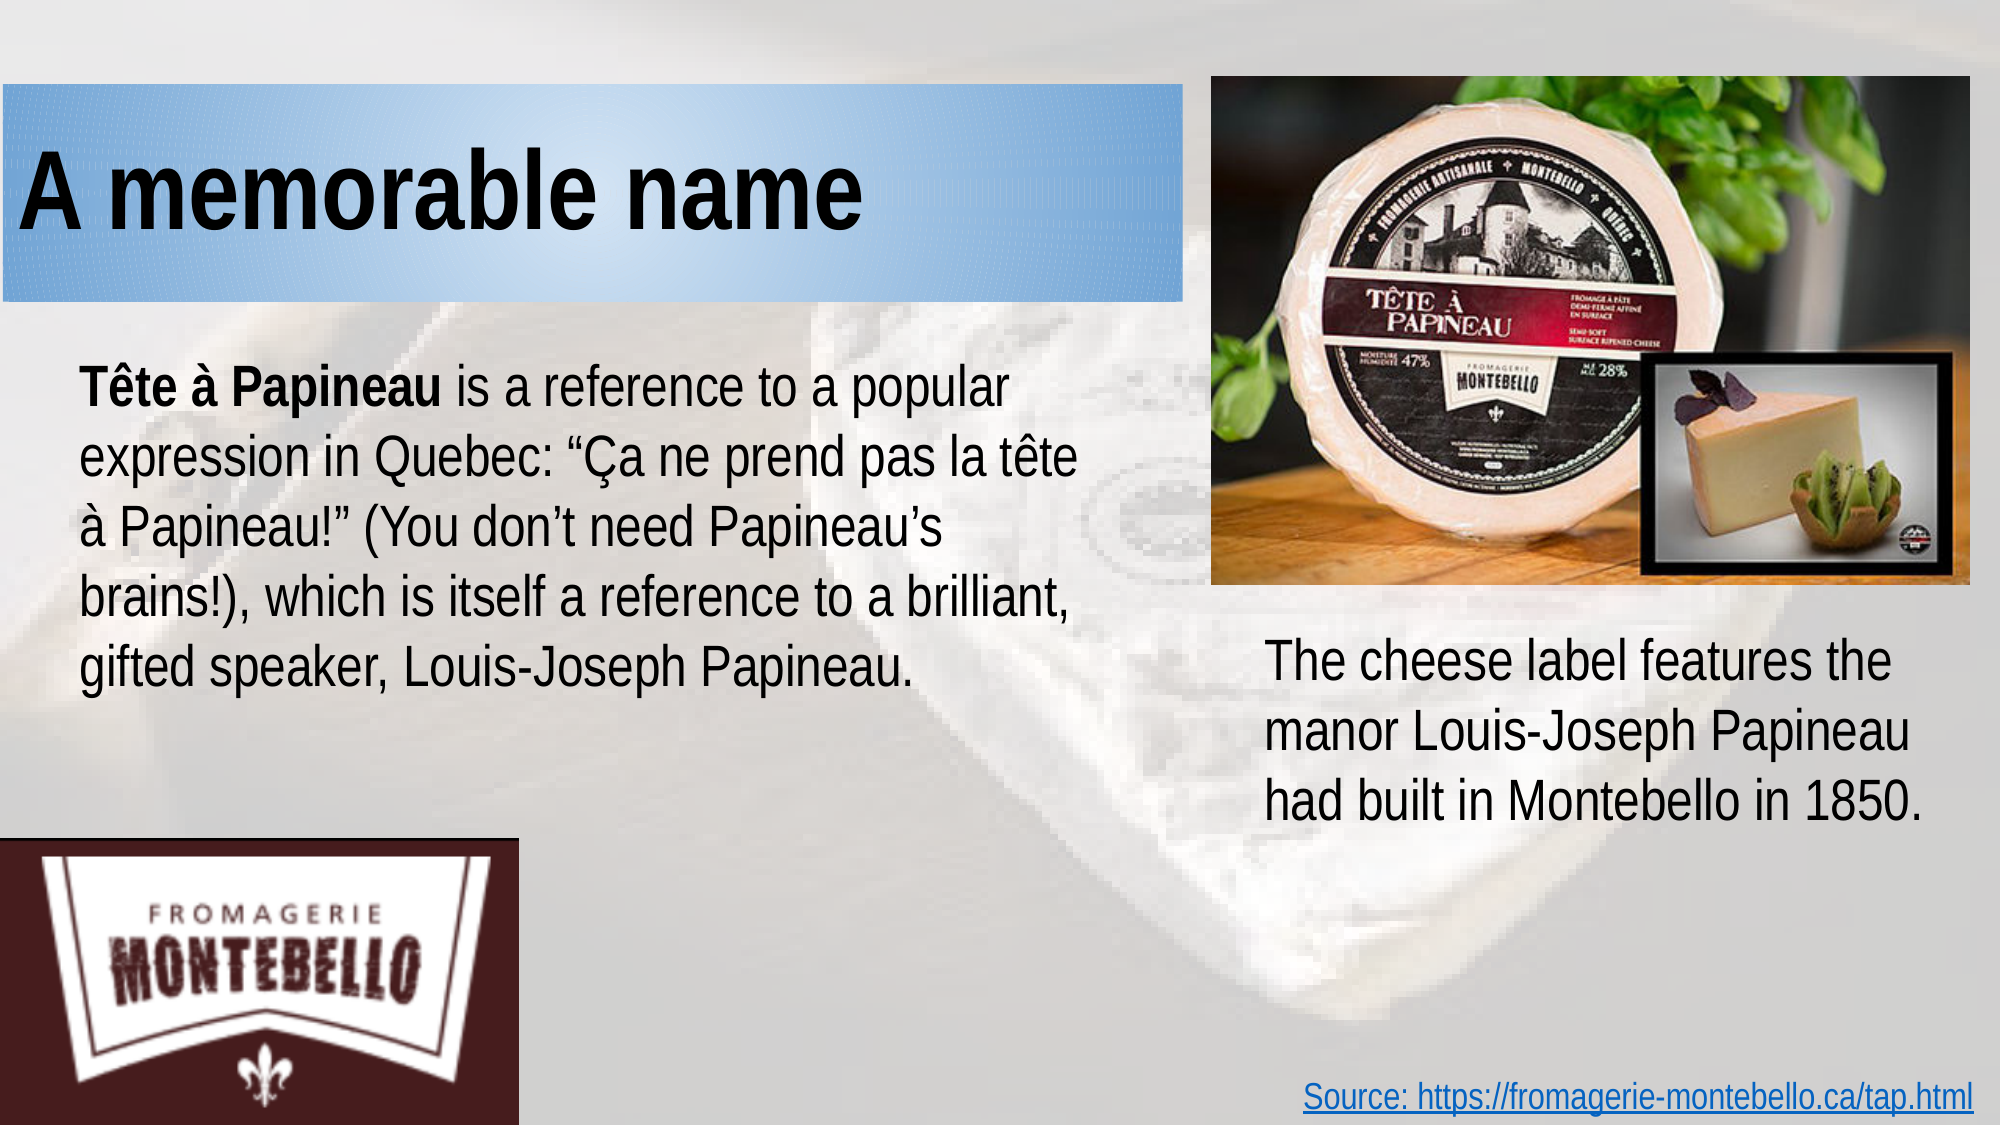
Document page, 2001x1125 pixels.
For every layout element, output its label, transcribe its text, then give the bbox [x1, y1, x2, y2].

text_box Source: https://fromagerie-montebello.ca/tap.html [1288, 1064, 2000, 1125]
text_box The cheese label features the manor Louis-Joseph Papineau had built in Montebello in 1850. [1211, 607, 1970, 912]
list Tête à Papineau is a reference to a popular expression in Quebec: “Ça ne prend pas la tête à Papineau!” (You don’t need Papineau’s brains!), which is itself a reference to a brilliant, gifted speaker, Louis-Joseph Papineau. [27, 340, 1130, 715]
picture [0, 838, 519, 1125]
picture [1211, 76, 1970, 585]
title A memorable name [2, 84, 1183, 302]
